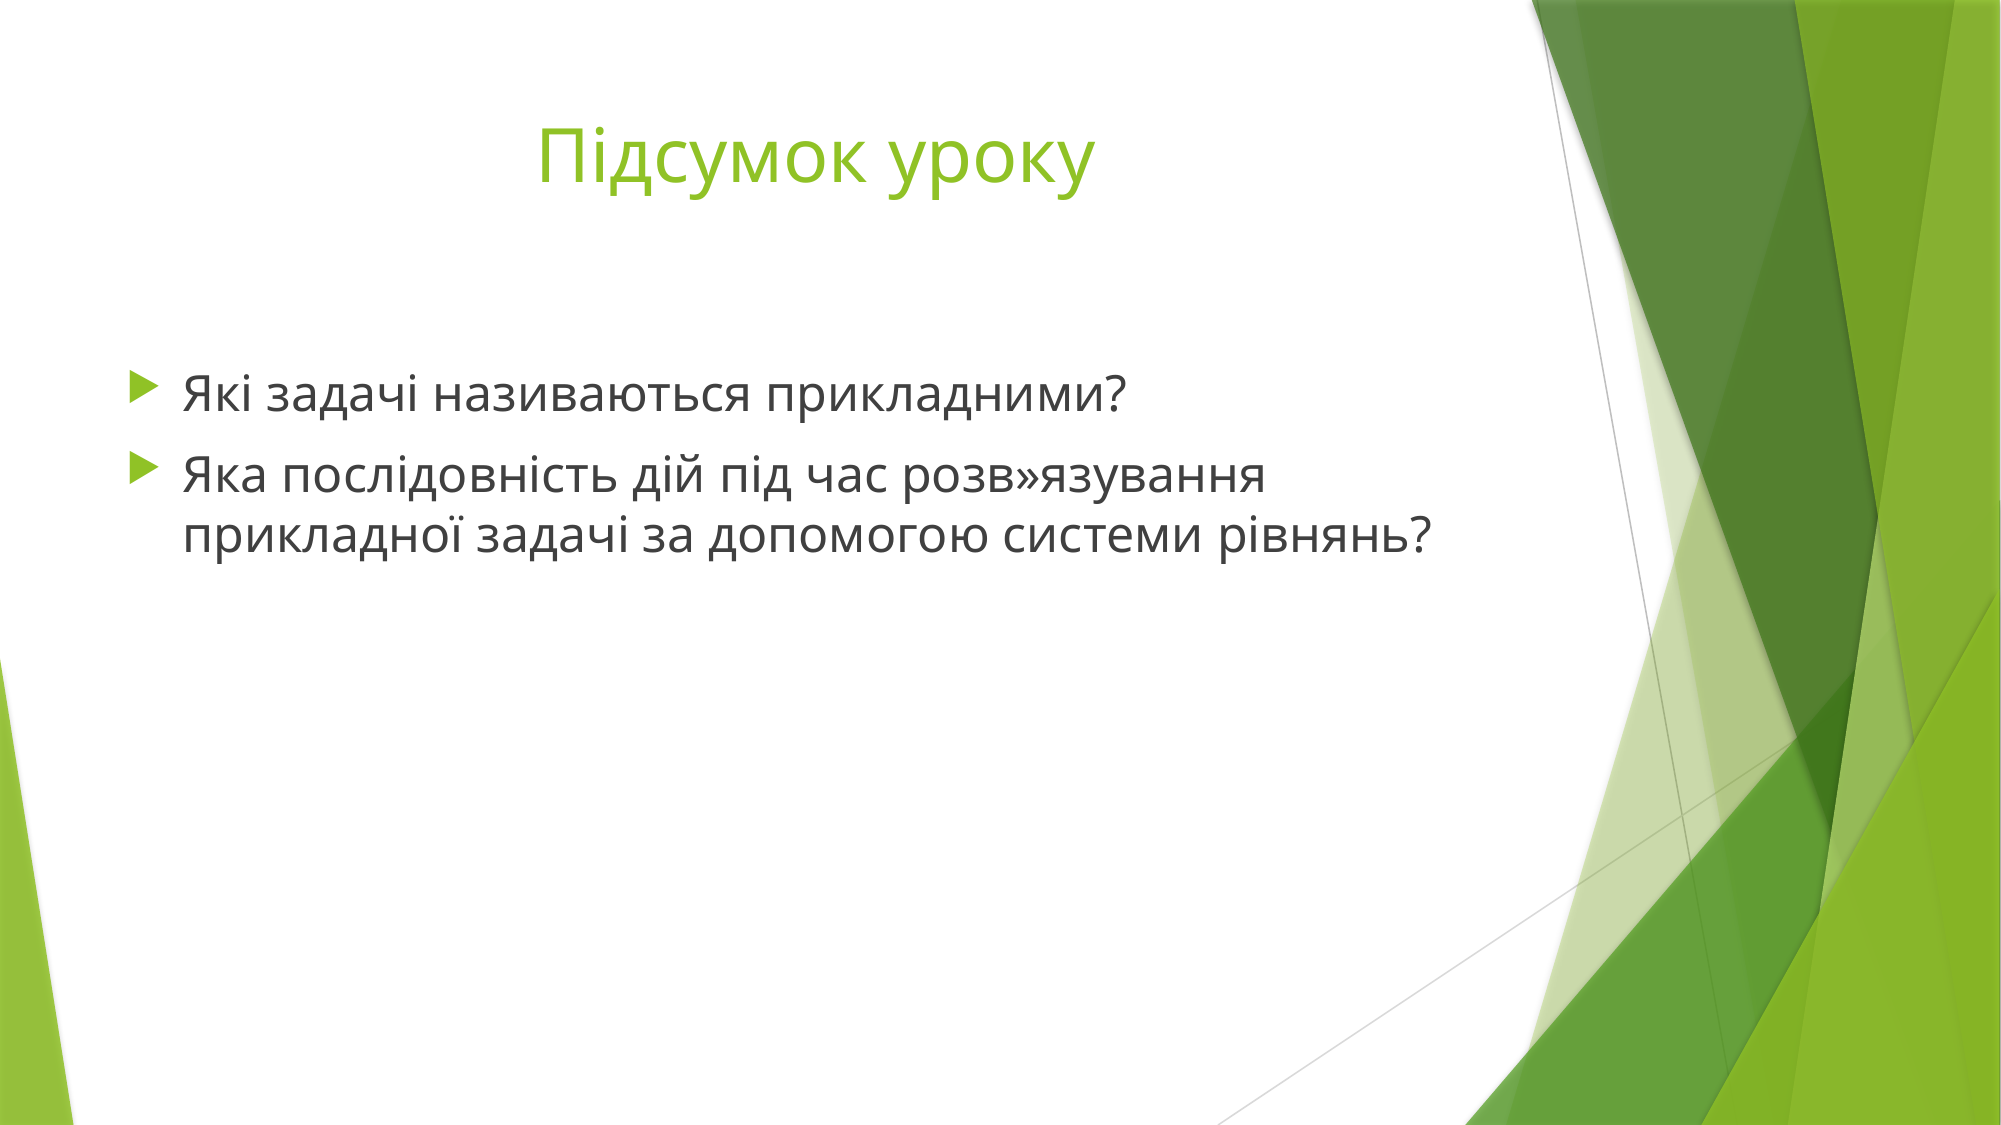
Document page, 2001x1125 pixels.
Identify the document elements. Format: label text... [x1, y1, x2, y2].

title Підсумок уроку [111, 99, 1522, 317]
list Які задачі називаються прикладними? Яка послідовність дій під час розв»язування прикладної задачі за допомогою системи рівнянь? [111, 354, 1522, 992]
